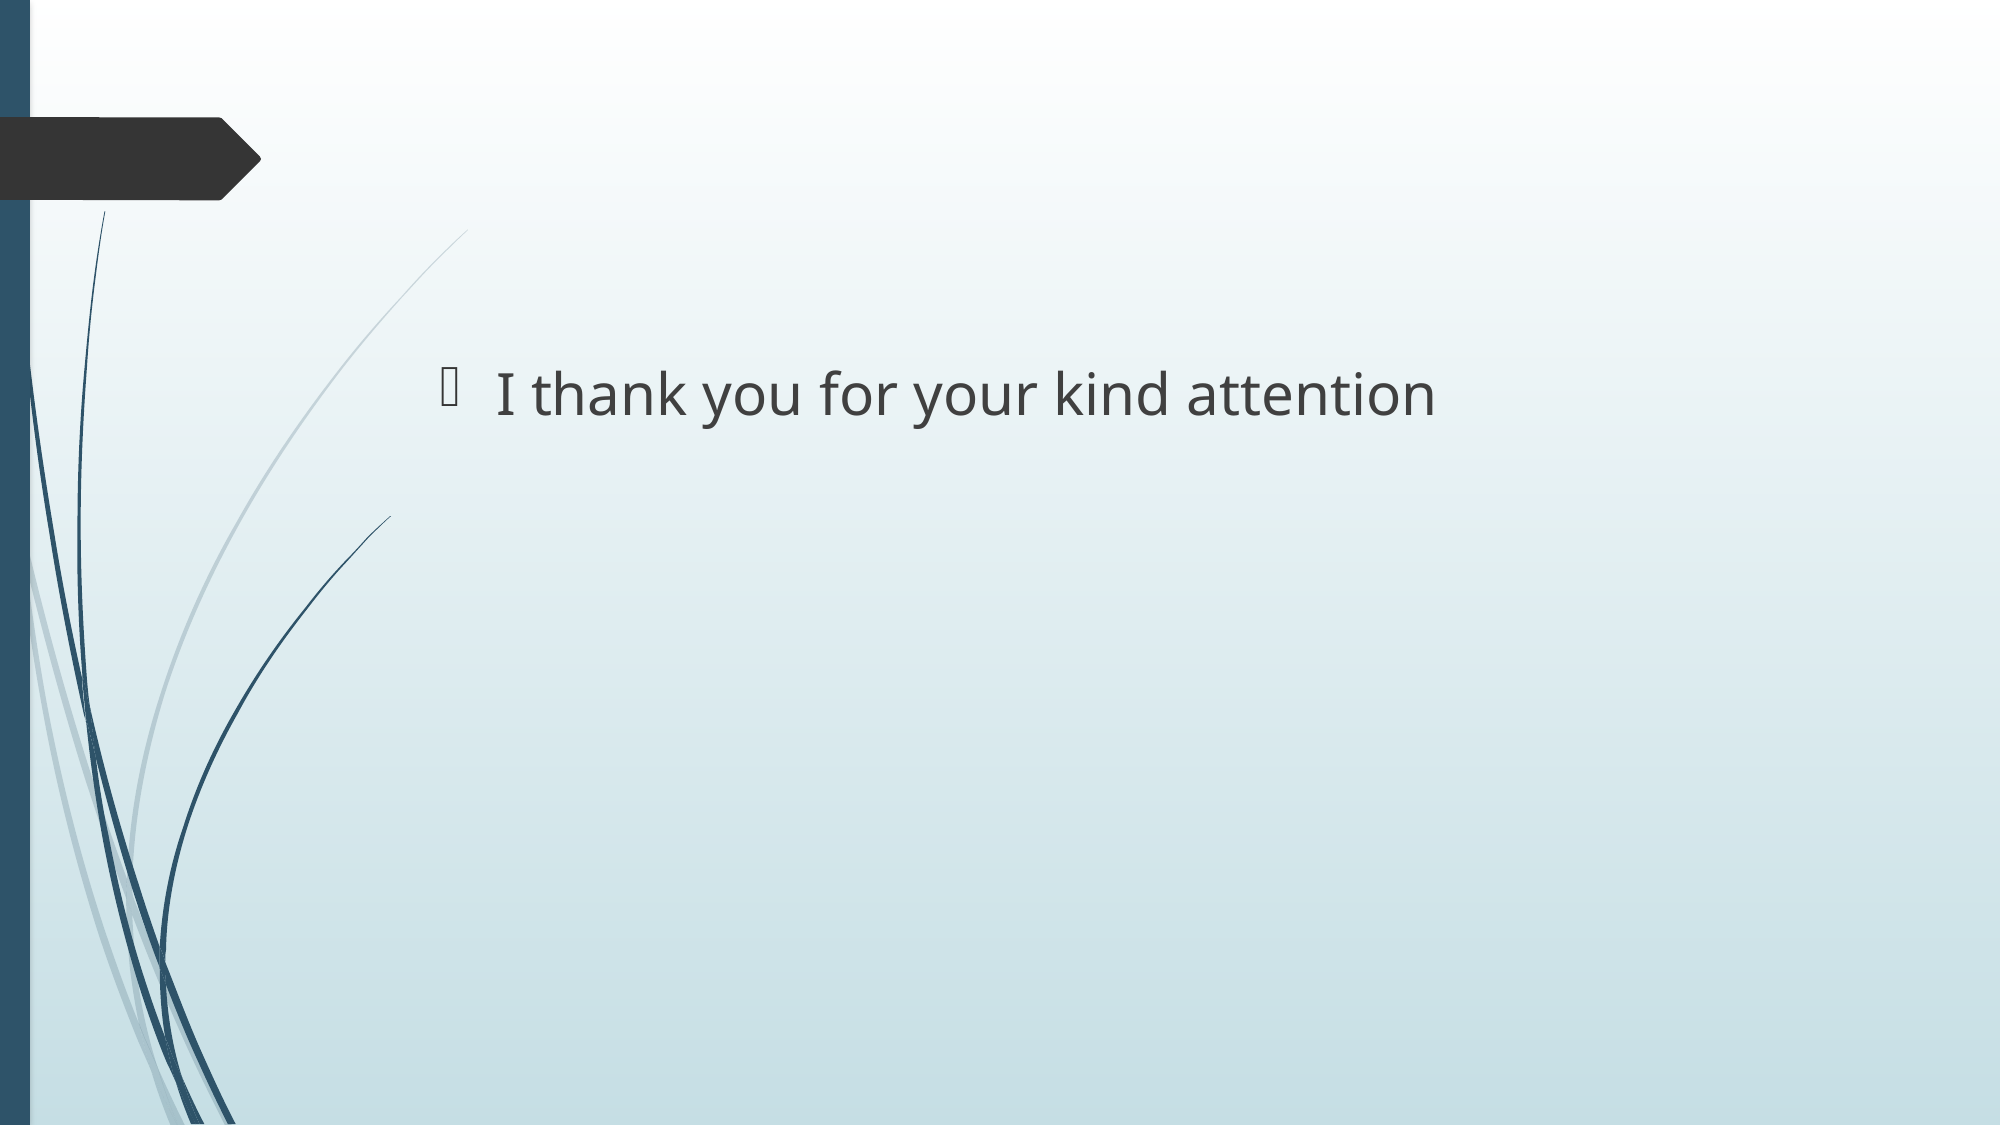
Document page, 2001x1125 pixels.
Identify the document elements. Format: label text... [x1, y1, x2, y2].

list I thank you for your kind attention [424, 350, 1888, 970]
